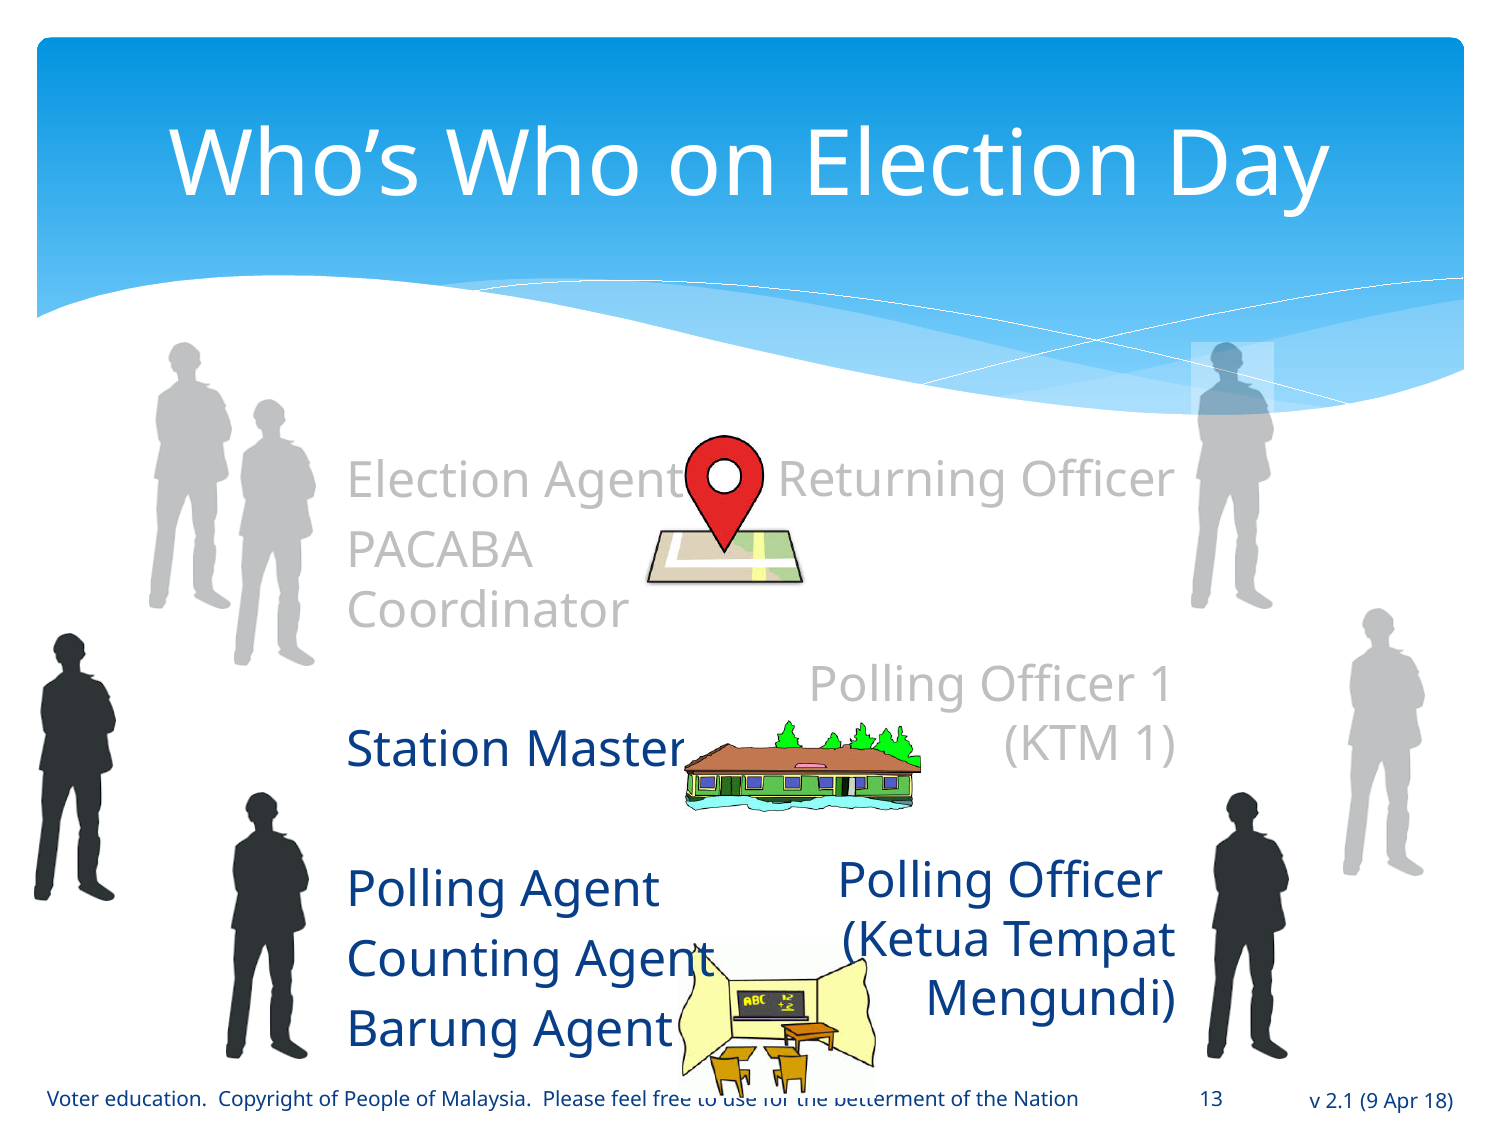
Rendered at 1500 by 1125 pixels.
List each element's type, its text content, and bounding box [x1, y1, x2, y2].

footer Voter education. Copyright of People of Malaysia. Please feel free to use for the betterment of the Nation [31, 1080, 1112, 1120]
list Returning Officer Polling Officer 1 (KTM 1) Polling Officer (Ketua Tempat Mengundi) [762, 439, 1192, 1081]
picture [149, 341, 232, 610]
slide_number 13 [1163, 1080, 1259, 1120]
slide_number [1259, 1080, 1469, 1120]
picture [640, 434, 809, 588]
picture [233, 398, 316, 667]
picture [33, 633, 116, 901]
title Who’s Who on Election Day [75, 55, 1425, 261]
list Election Agent PACABA Coordinator Station Master Polling Agent Counting Agent Barung Agent [331, 439, 734, 1080]
picture [1207, 792, 1290, 1060]
picture [226, 792, 309, 1060]
picture [1191, 341, 1274, 610]
picture [684, 720, 921, 812]
picture [678, 943, 876, 1098]
picture [1343, 608, 1426, 876]
